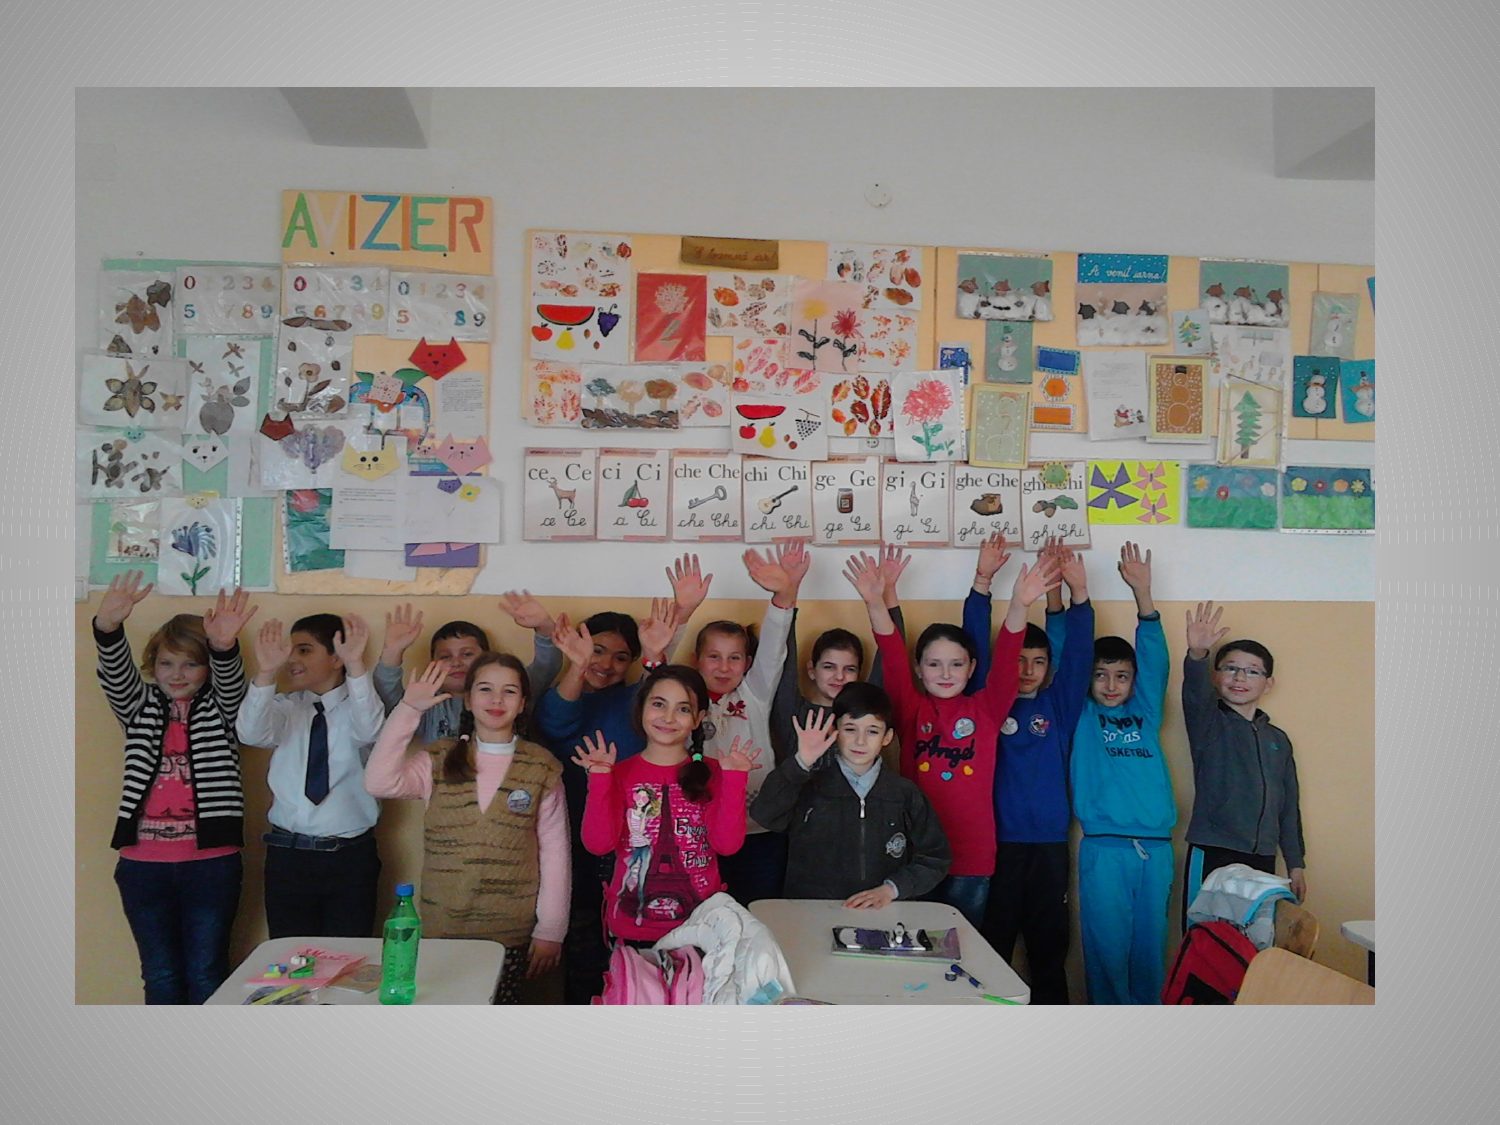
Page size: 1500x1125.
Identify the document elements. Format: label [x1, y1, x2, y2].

list [74, 87, 1376, 1006]
